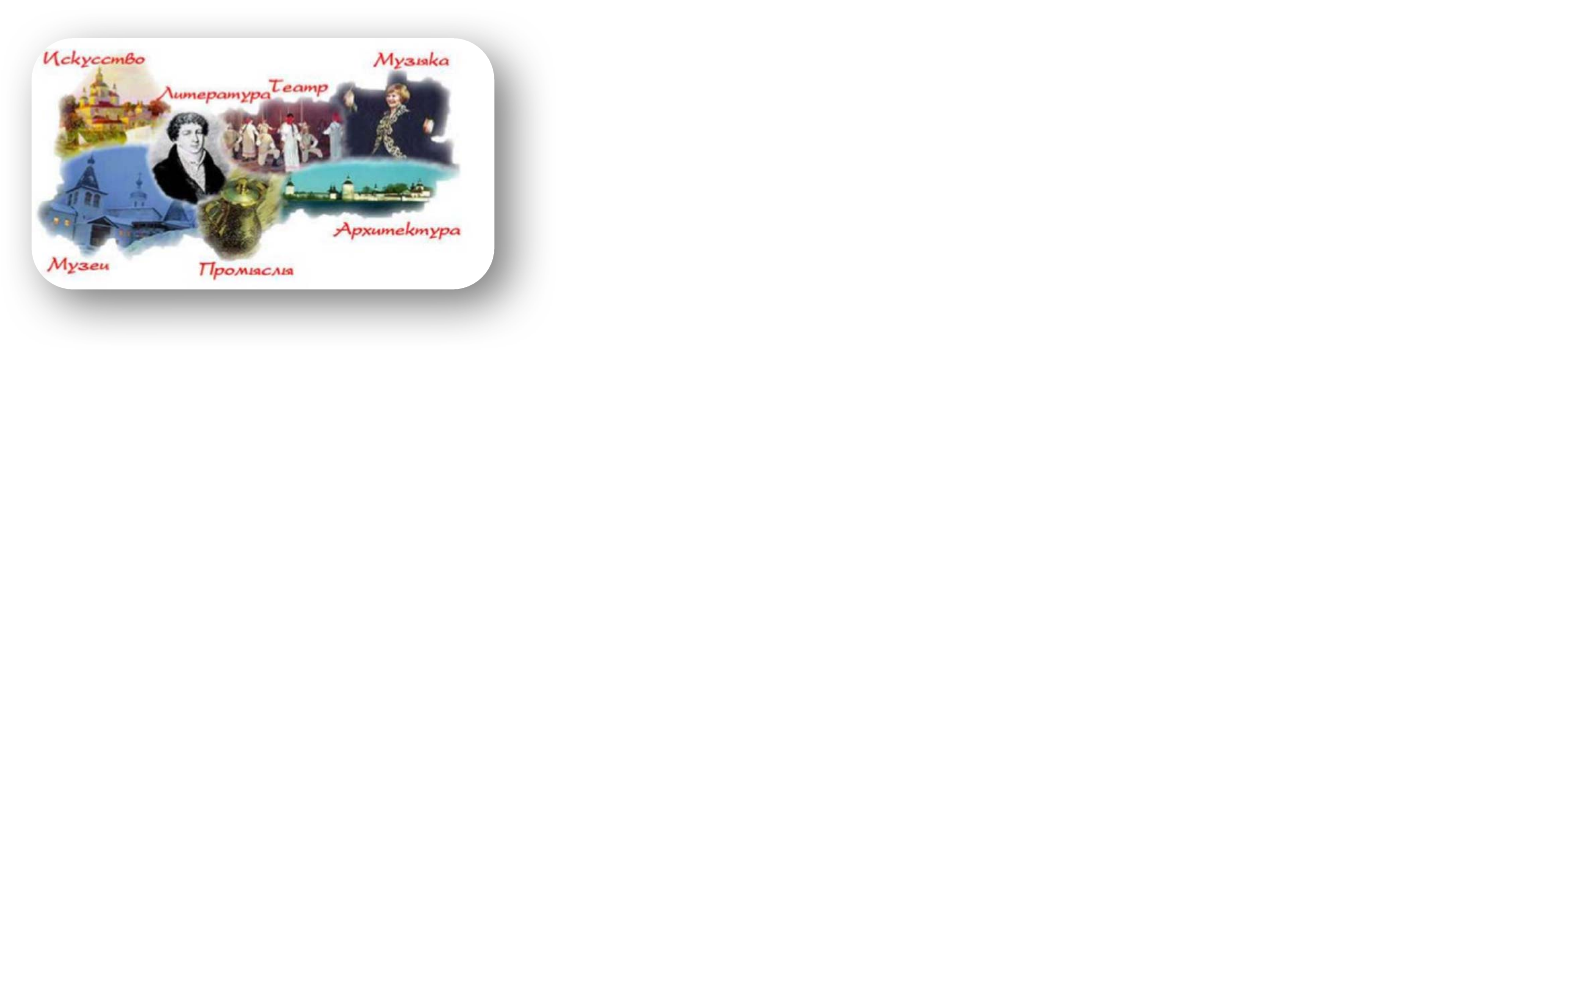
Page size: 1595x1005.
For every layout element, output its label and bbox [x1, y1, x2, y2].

text_box [31, 27, 1577, 1005]
picture [31, 37, 495, 290]
